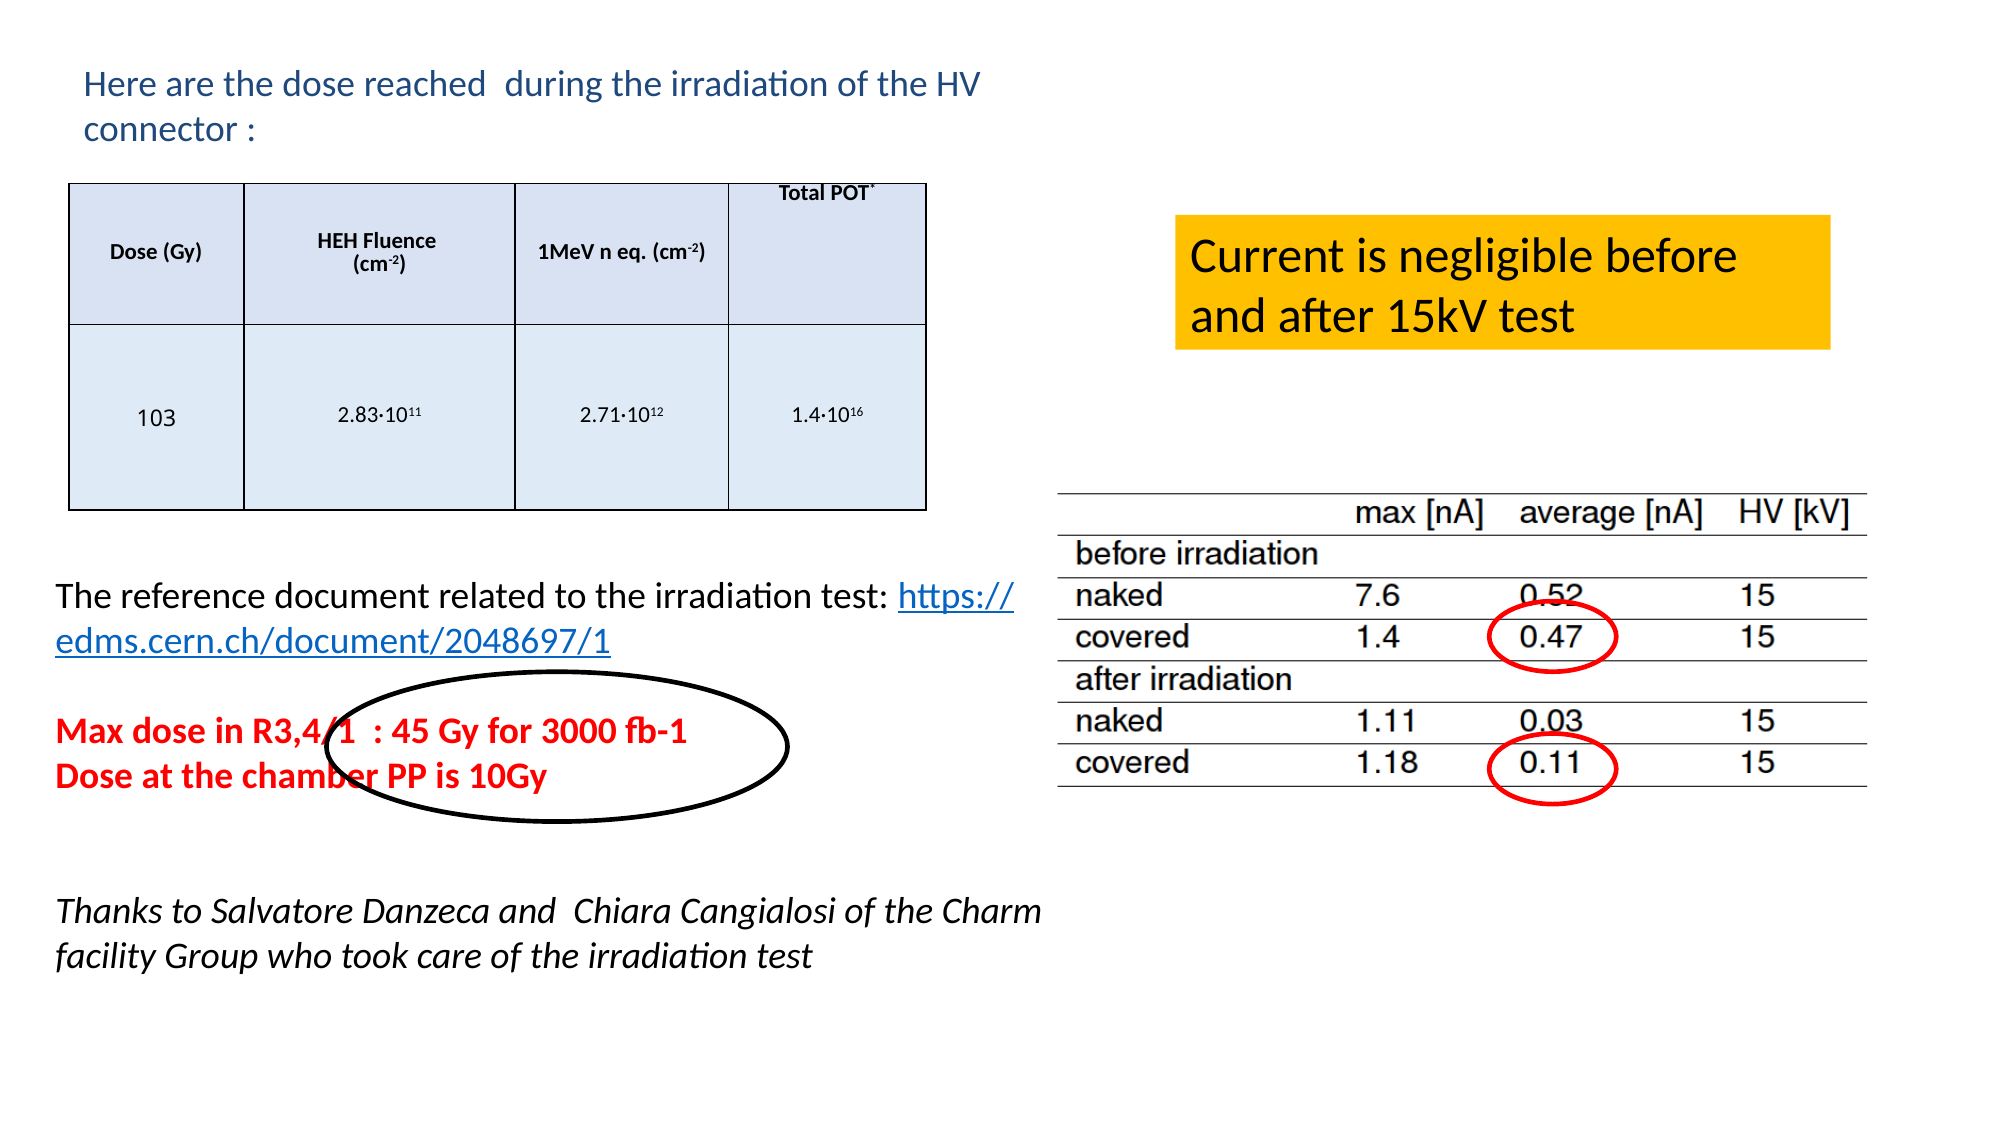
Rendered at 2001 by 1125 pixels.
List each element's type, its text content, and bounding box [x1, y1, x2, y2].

table_cell 103 [70, 325, 243, 509]
table_header Dose (Gy) [70, 184, 243, 324]
table_header 1MeV n eq. (cm-2) [516, 184, 728, 324]
text_box [1500, 790, 1606, 806]
text_box Here are the dose reached during the irradiation of the HV connector : [68, 31, 1152, 157]
picture [1056, 483, 1886, 790]
text_box [325, 670, 789, 823]
table_cell 1.4·1016 [729, 325, 925, 509]
text_box Current is negligible before and after 15kV test [1175, 214, 1831, 350]
table_cell 2.71·1012 [516, 325, 728, 509]
table_header Total POT* [729, 184, 925, 324]
table_cell 2.83·1011 [245, 325, 514, 509]
table_header HEH Fluence (cm-2) [245, 184, 514, 324]
text_box The reference document related to the irradiation test: https://edms.cern.ch/document/2048697/1 Max dose in R3,4/1 : 45 Gy for 3000 fb-1 Dose at the chamber PP is 10Gy Thanks to Salvatore Danzeca and Chiara Cangialosi of the Charm facility Group who took care of the irradiation test [40, 563, 1153, 983]
